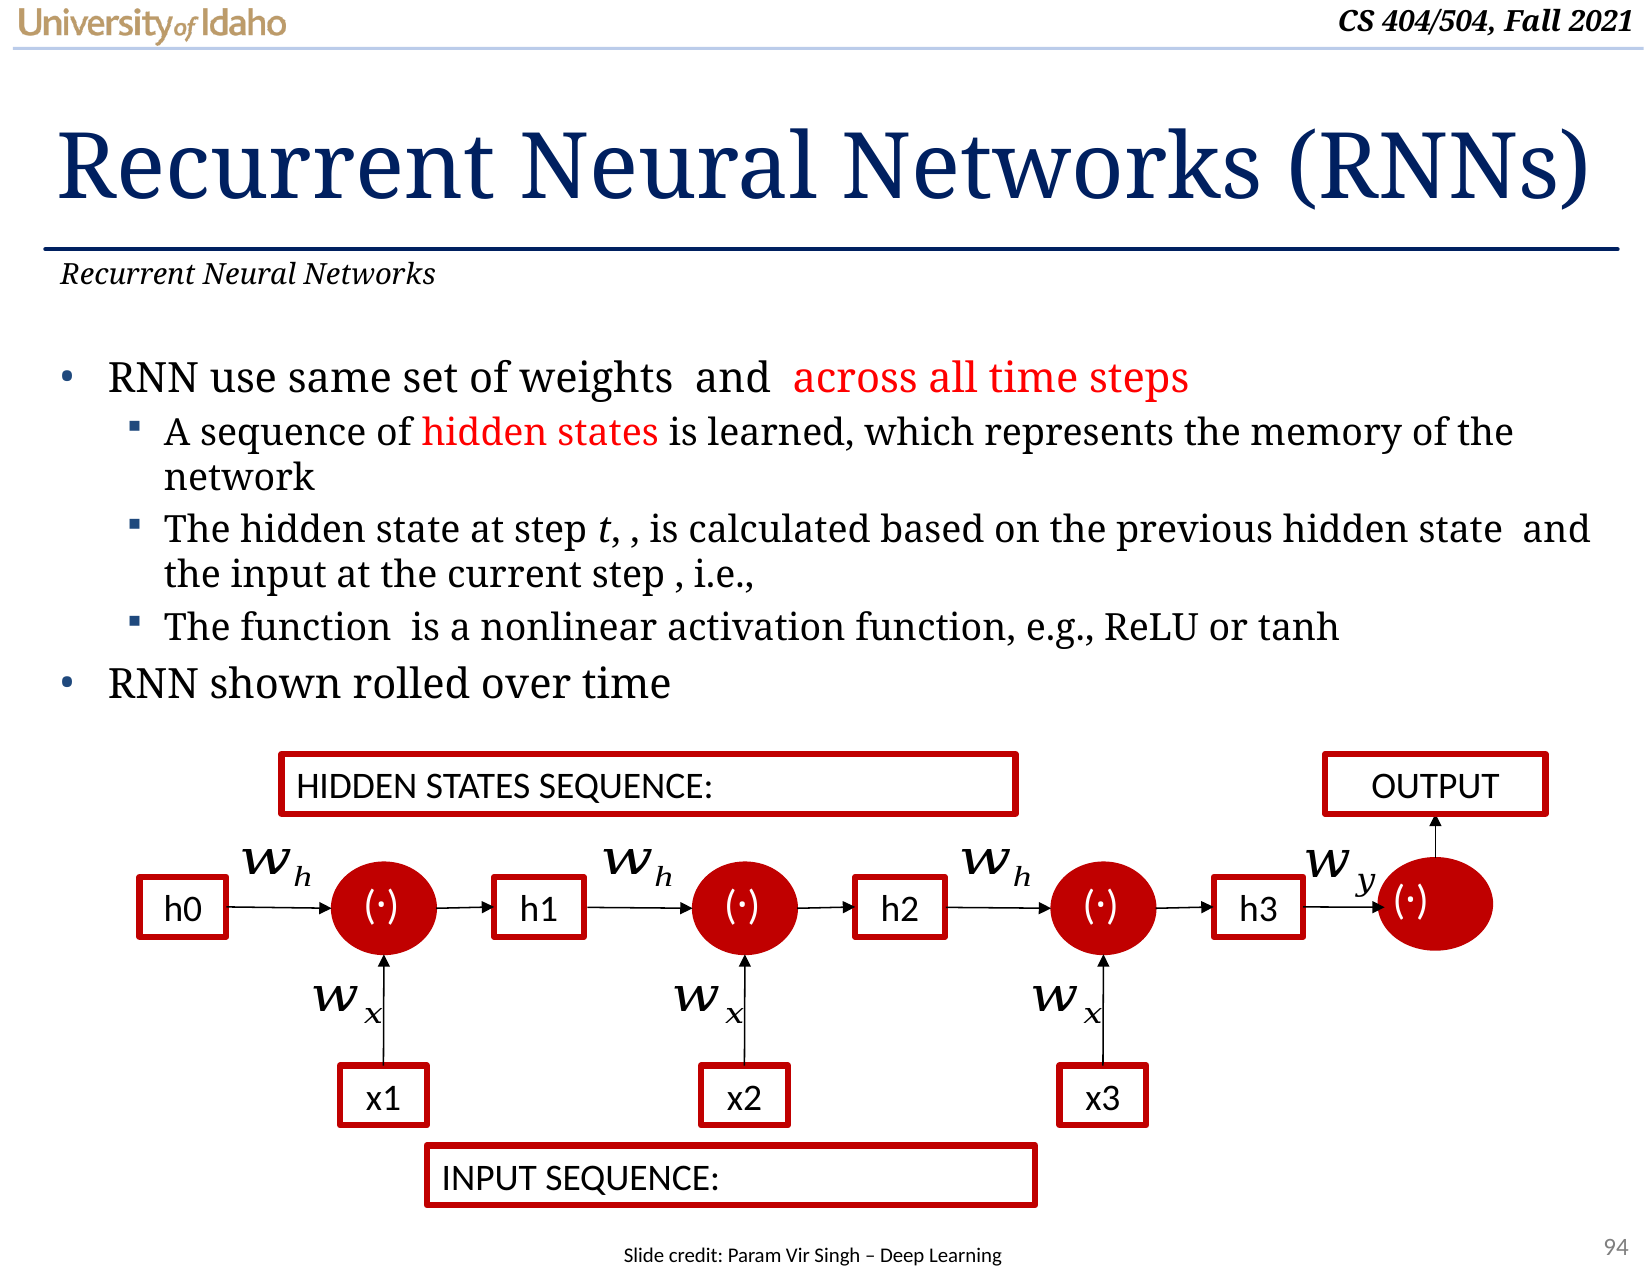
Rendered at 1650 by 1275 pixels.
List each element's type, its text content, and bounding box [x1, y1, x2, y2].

title Recurrent Neural Networks (RNNs) [0, 75, 1650, 248]
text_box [139, 831, 584, 1127]
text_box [587, 831, 945, 1127]
text_box OUTPUT [1325, 754, 1546, 814]
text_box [945, 831, 1304, 1127]
text_box [1394, 857, 1477, 872]
text_box Slide credit: Param Vir Singh – Deep Learning [246, 1234, 1381, 1275]
picture [19, 8, 286, 46]
text_box [1378, 873, 1493, 950]
list Recurrent Neural Networks [45, 247, 1062, 306]
